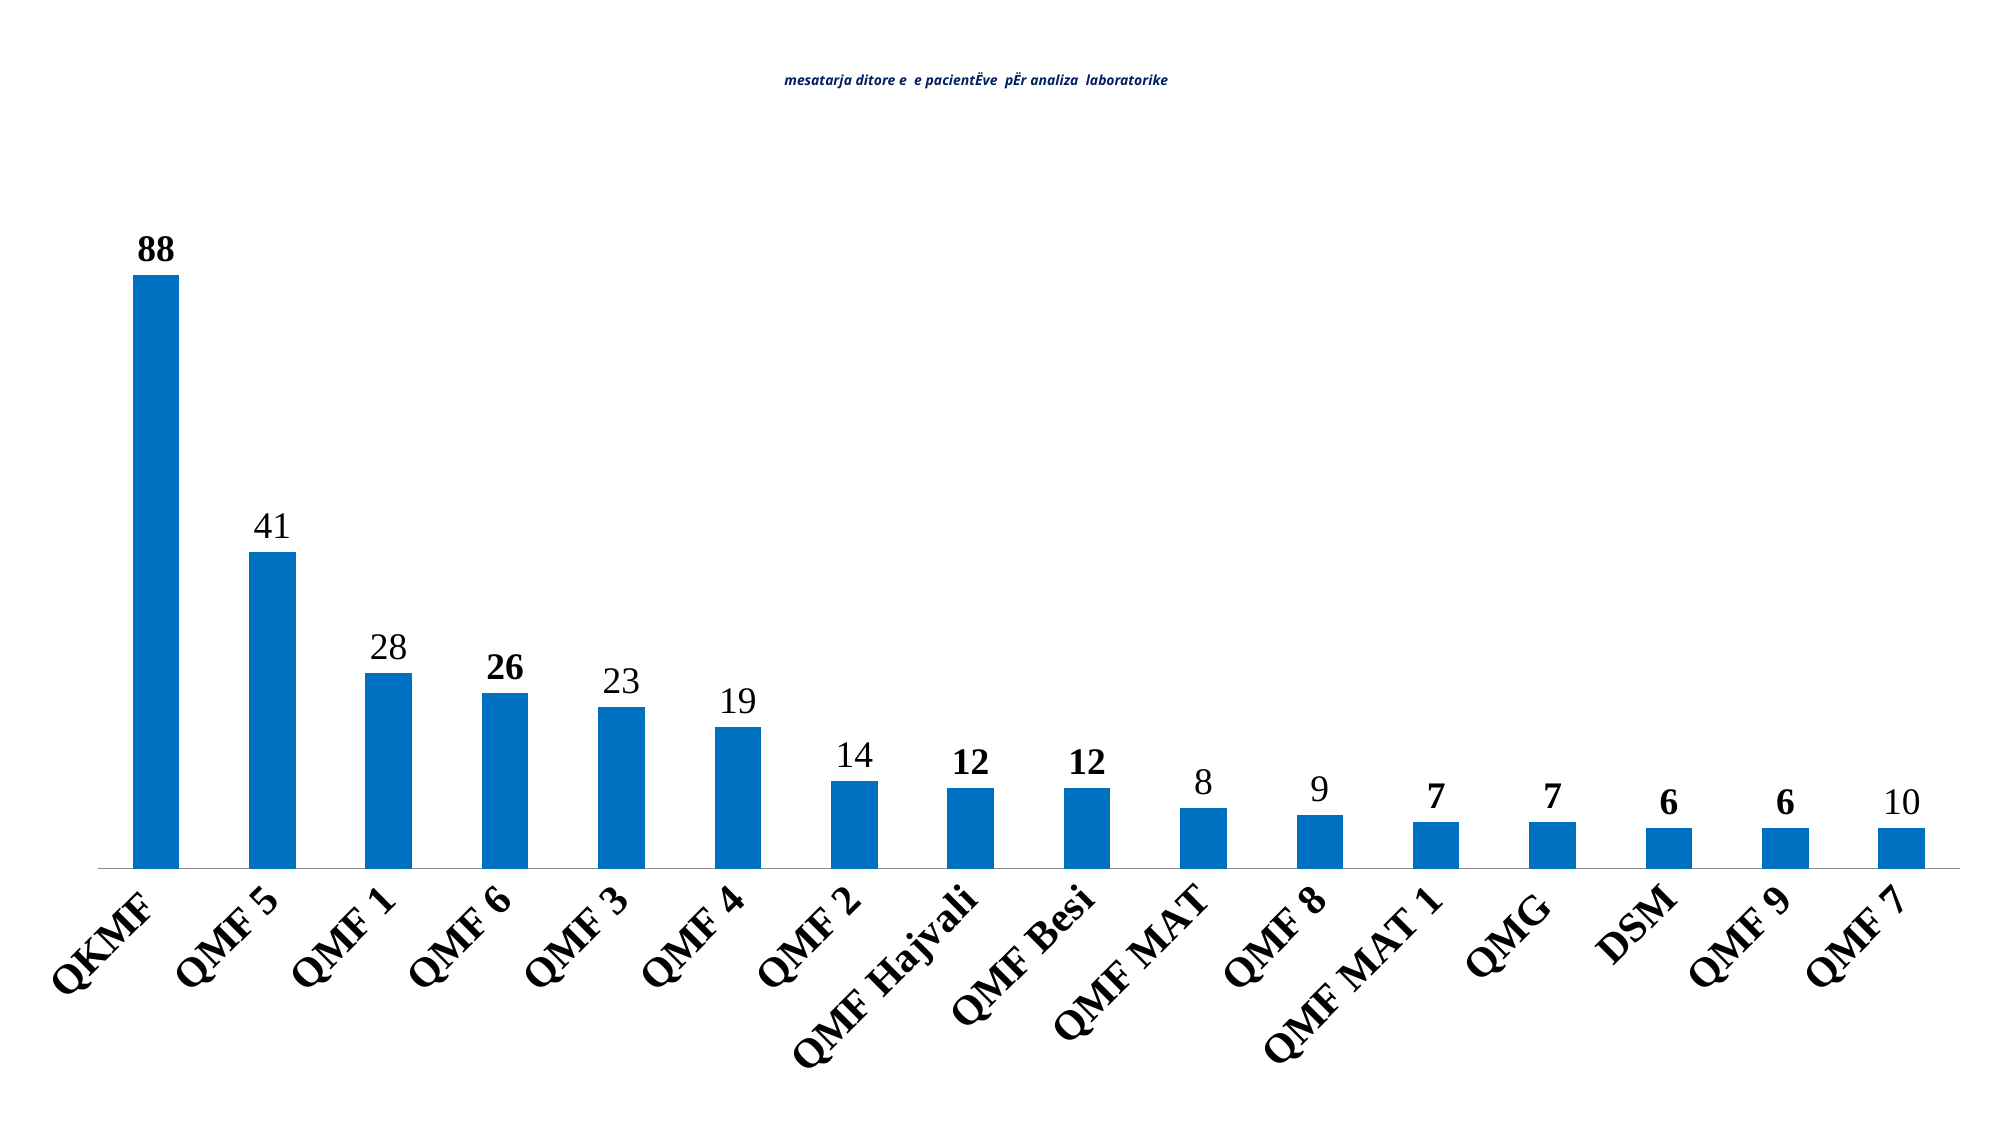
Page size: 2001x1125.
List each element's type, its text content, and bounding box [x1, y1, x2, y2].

chart [0, 175, 2000, 1100]
title mesatarja ditore e e pacientËve pËr analiza laboratorike [0, 48, 1954, 97]
